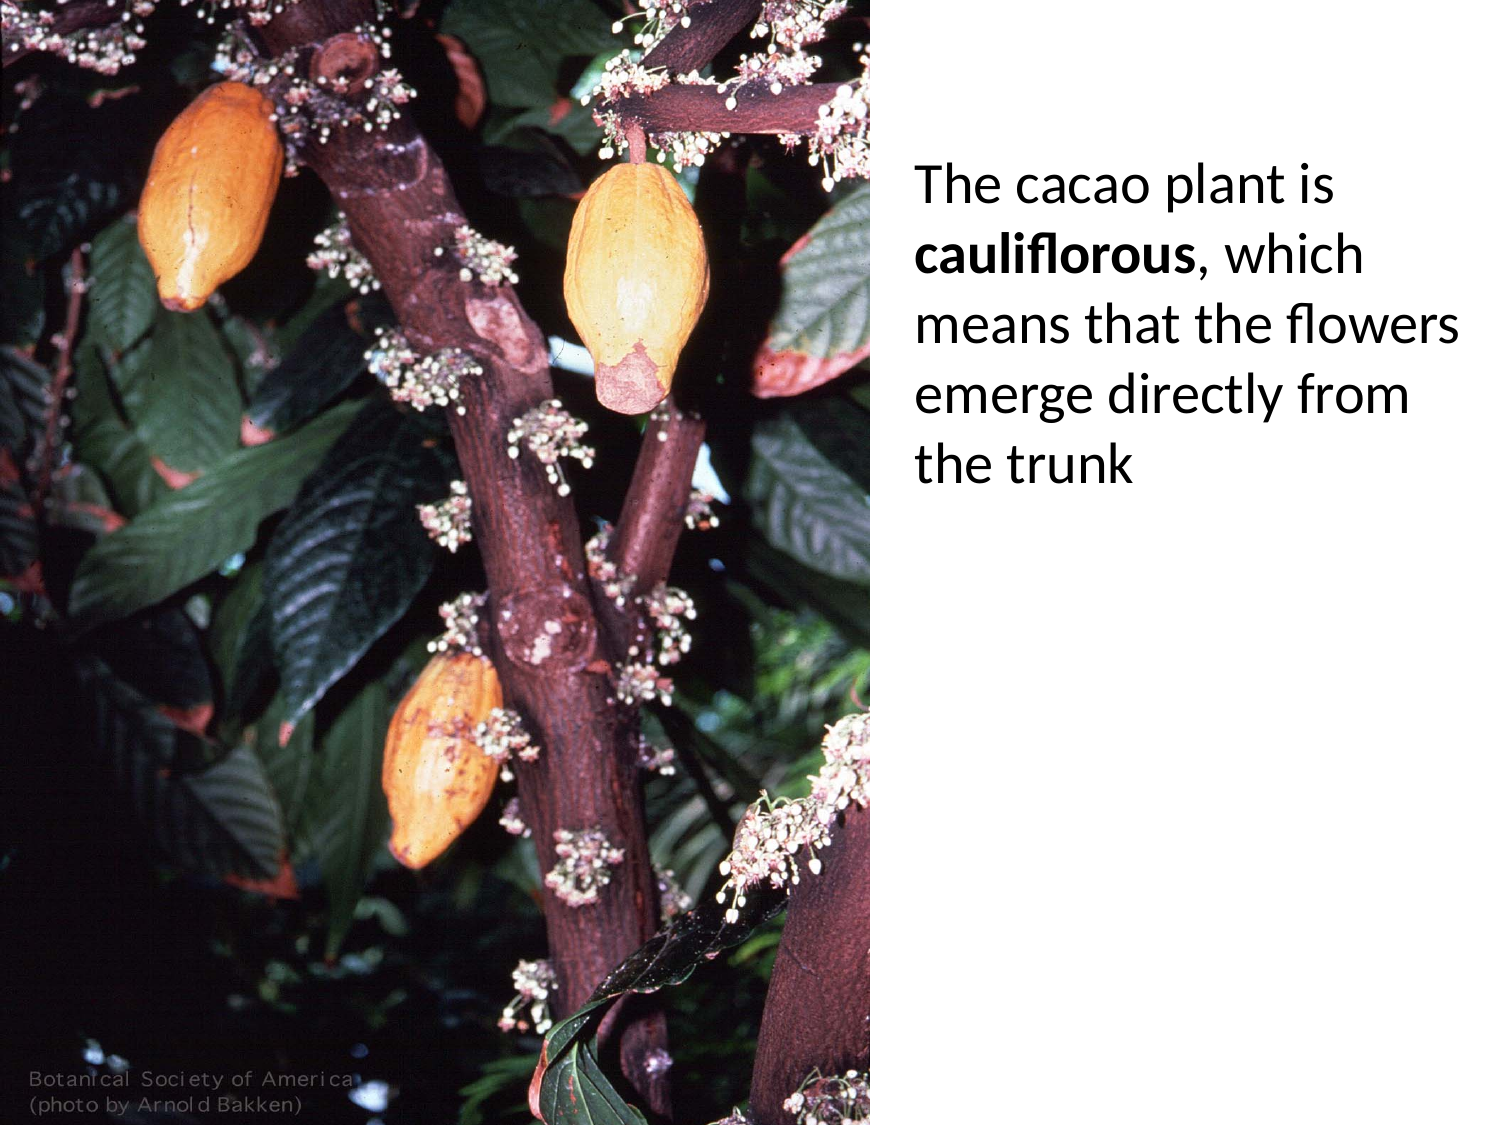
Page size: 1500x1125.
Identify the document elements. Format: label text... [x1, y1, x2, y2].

picture [0, 0, 870, 1125]
text_box The cacao plant is cauliflorous, which means that the flowers emerge directly from the trunk [900, 138, 1492, 503]
